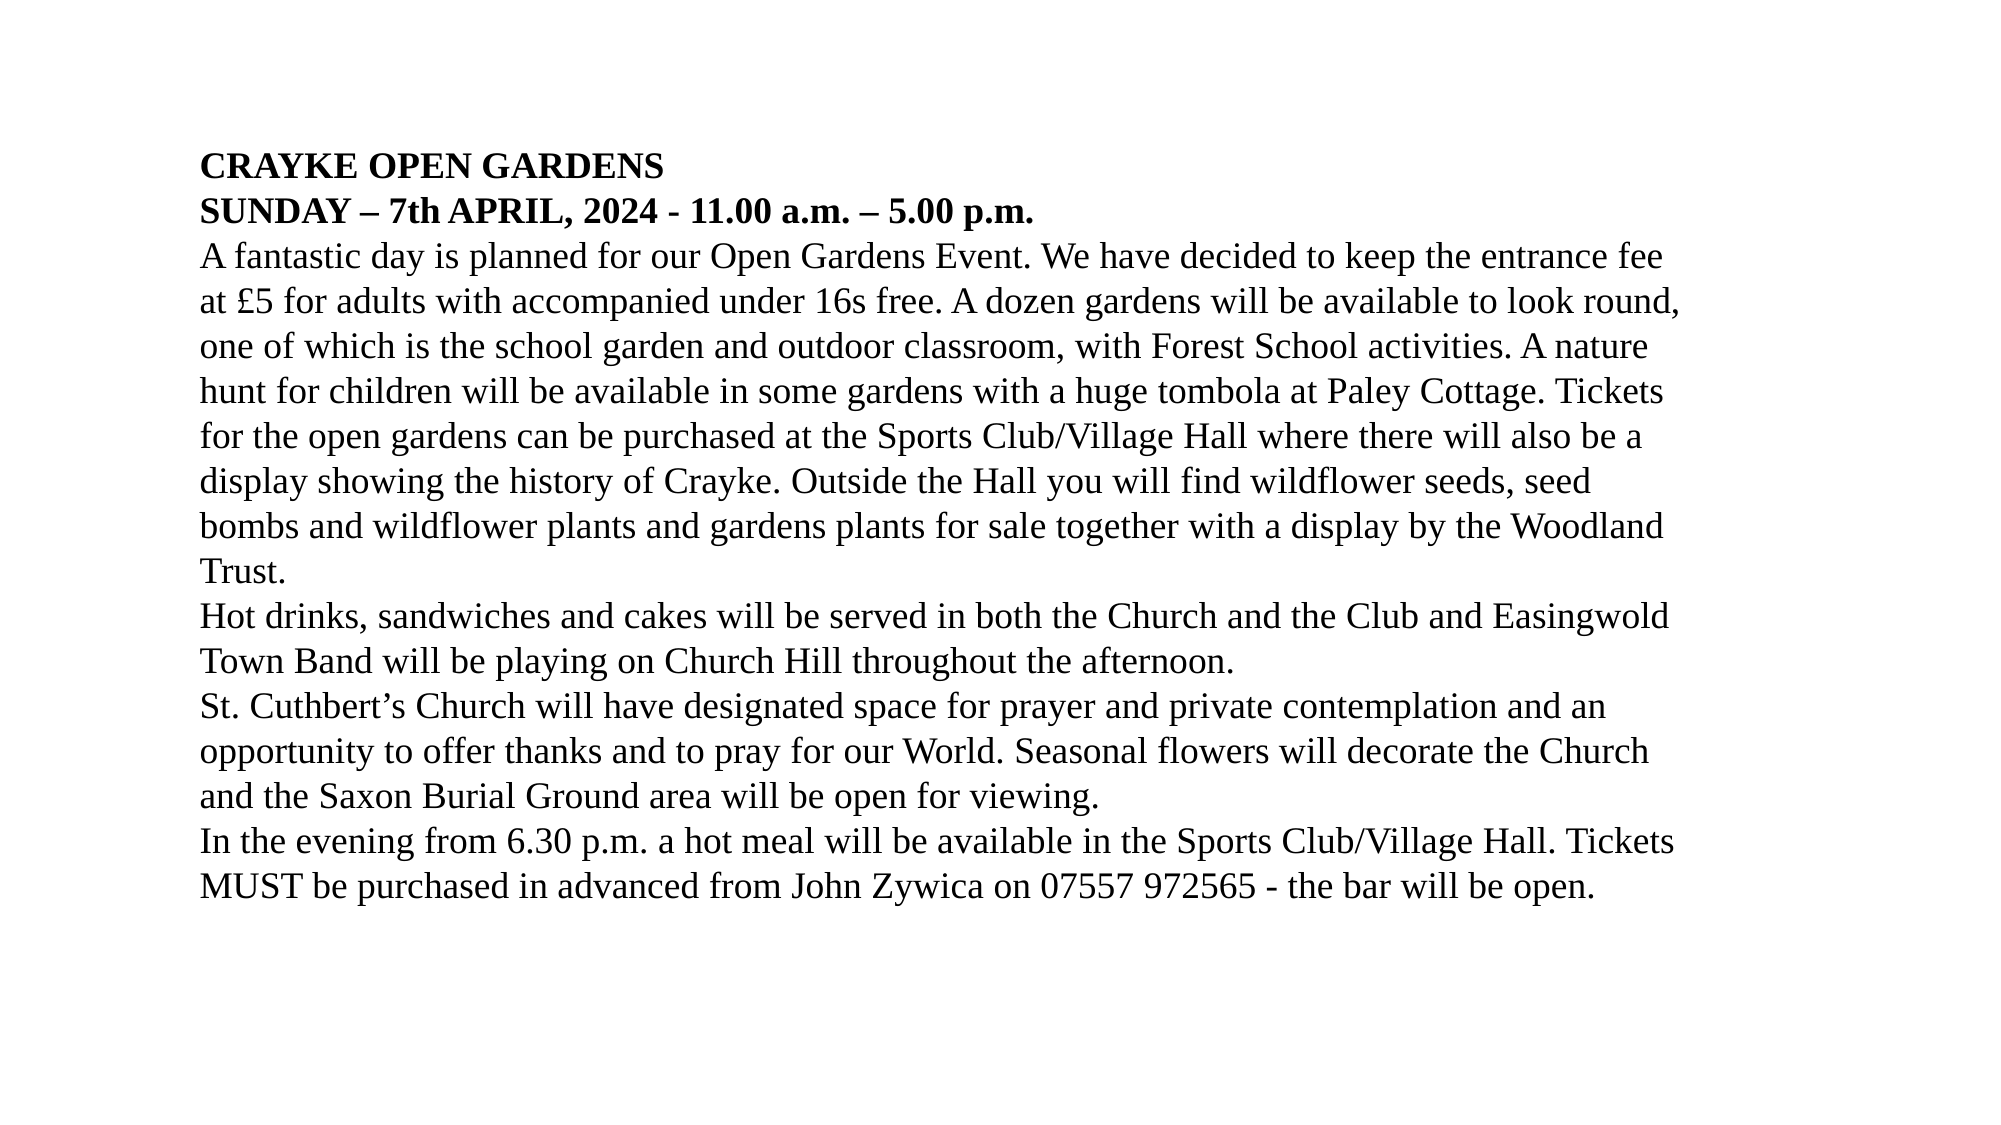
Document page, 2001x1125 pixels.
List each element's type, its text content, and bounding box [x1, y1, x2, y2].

text_box CRAYKE OPEN GARDENS SUNDAY – 7th APRIL, 2024 - 11.00 a.m. – 5.00 p.m. A fantastic day is planned for our Open Gardens Event. We have decided to keep the entrance fee at £5 for adults with accompanied under 16s free. A dozen gardens will be available to look round, one of which is the school garden and outdoor classroom, with Forest School activities. A nature hunt for children will be available in some gardens with a huge tombola at Paley Cottage. Tickets for the open gardens can be purchased at the Sports Club/Village Hall where there will also be a display showing the history of Crayke. Outside the Hall you will find wildflower seeds, seed bombs and wildflower plants and gardens plants for sale together with a display by the Woodland Trust. Hot drinks, sandwiches and cakes will be served in both the Church and the Club and Easingwold Town Band will be playing on Church Hill throughout the afternoon. St. Cuthbert’s Church will have designated space for prayer and private contemplation and an opportunity to offer thanks and to pray for our World. Seasonal flowers will decorate the Church and the Saxon Burial Ground area will be open for viewing. In the evening from 6.30 p.m. a hot meal will be available in the Sports Club/Village Hall. Tickets MUST be purchased in advanced from John Zywica on 07557 972565 - the bar will be open. [184, 134, 1705, 914]
